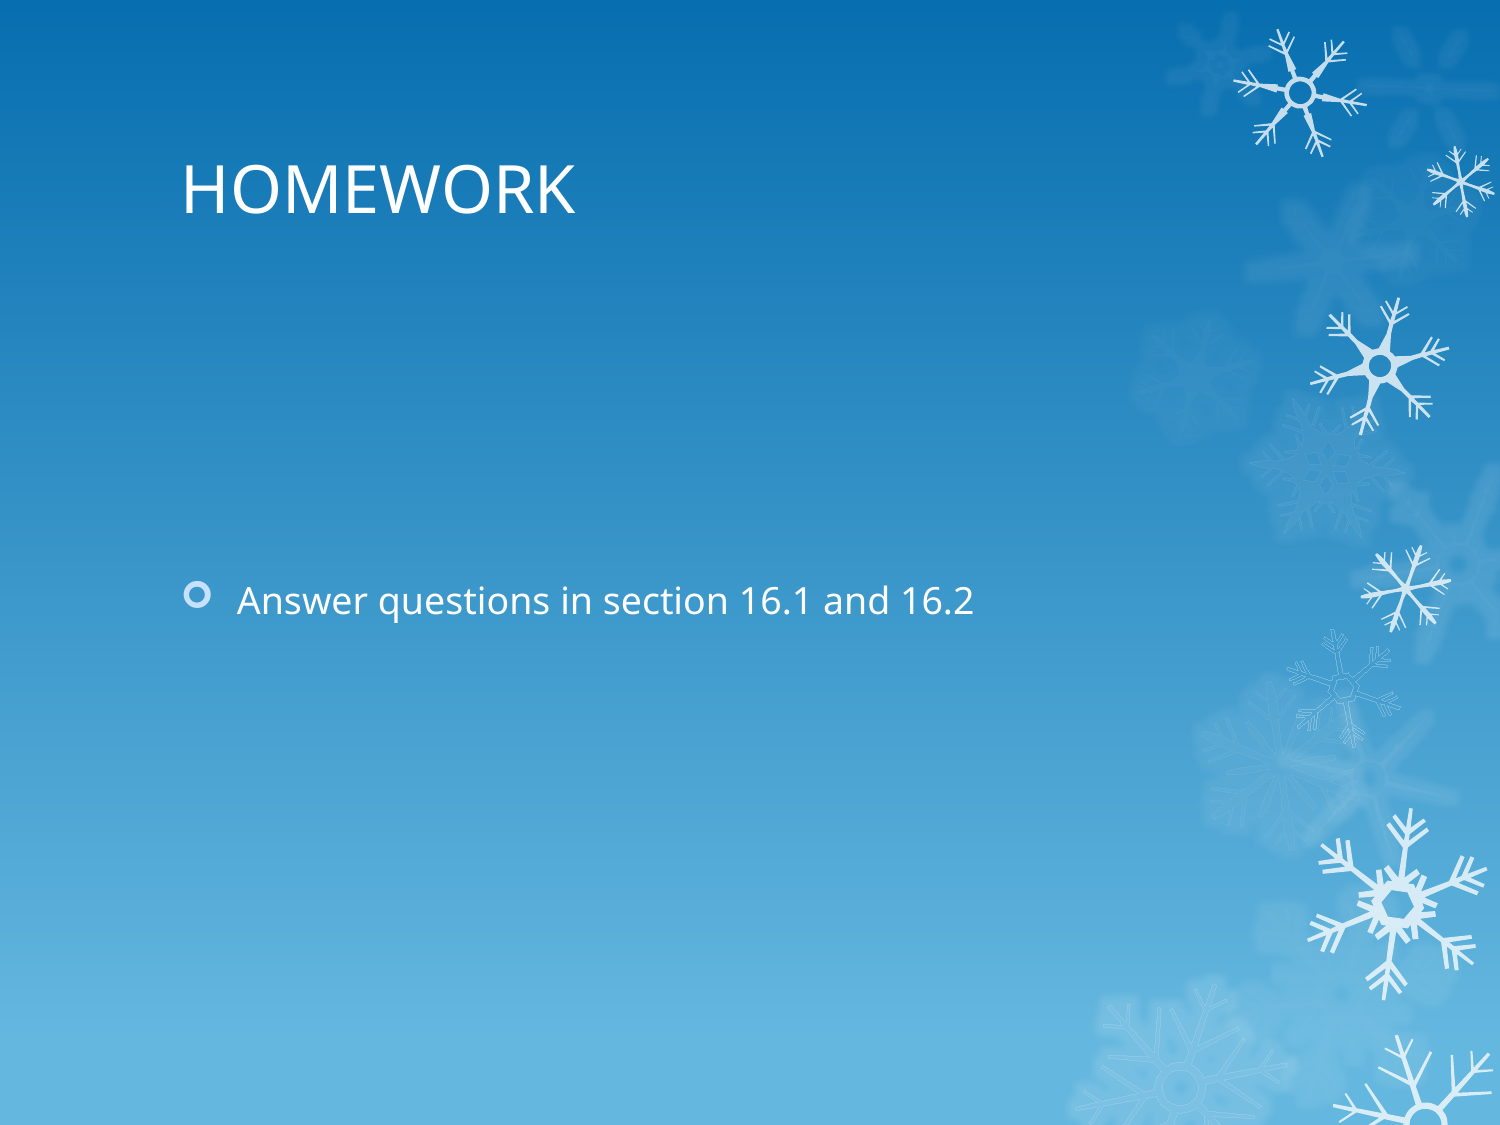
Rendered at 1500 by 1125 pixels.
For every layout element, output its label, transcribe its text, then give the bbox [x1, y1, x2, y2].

title HOMEWORK [165, 110, 1335, 263]
list Answer questions in section 16.1 and 16.2 [165, 296, 1335, 962]
